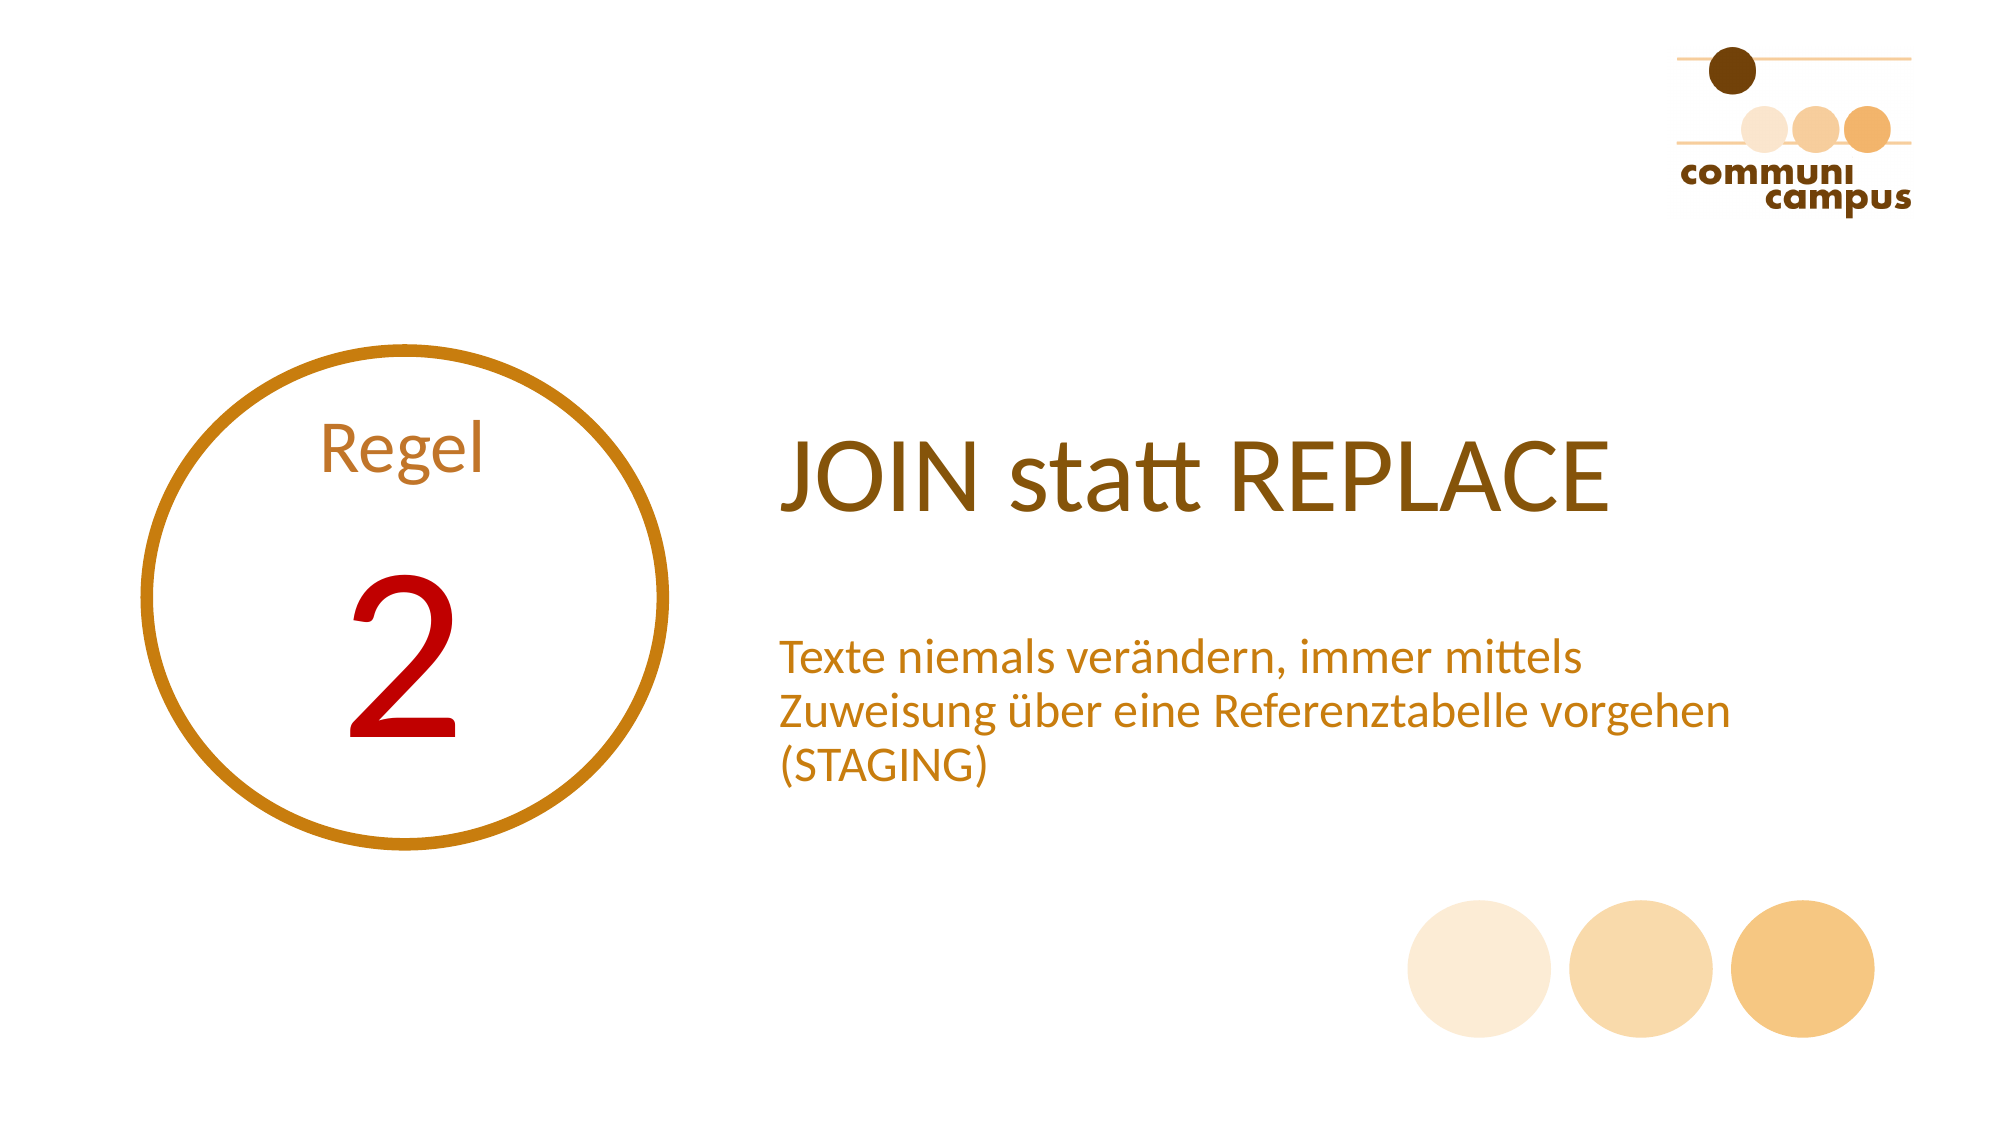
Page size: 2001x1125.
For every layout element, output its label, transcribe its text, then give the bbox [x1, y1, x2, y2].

title JOIN statt REPLACE [764, 349, 1750, 603]
text_box Regel 2 [304, 390, 501, 796]
subtitle Texte niemals verändern, immer mittels Zuweisung über eine Referenztabelle vorgehen (STAGING) [764, 622, 1750, 863]
picture [1667, 46, 1914, 219]
